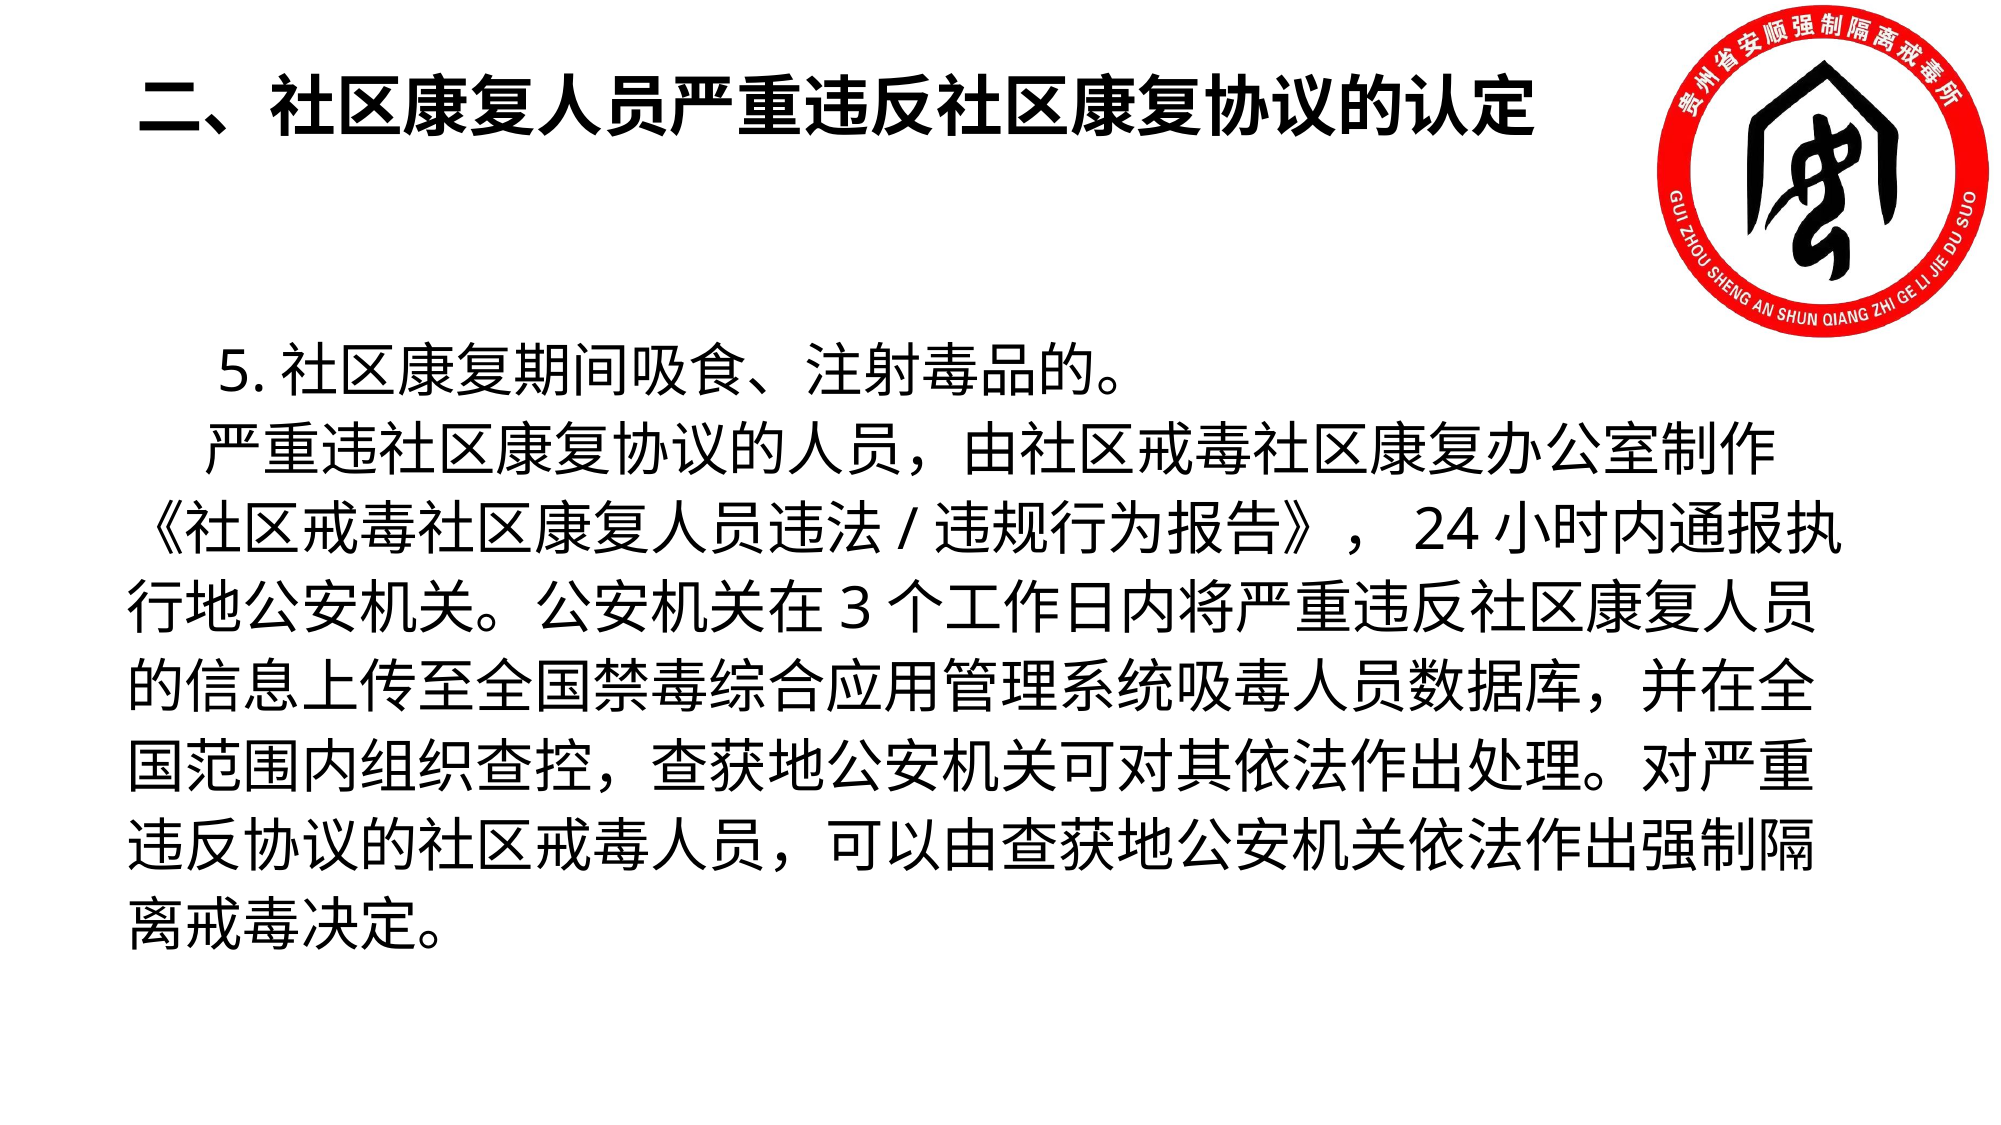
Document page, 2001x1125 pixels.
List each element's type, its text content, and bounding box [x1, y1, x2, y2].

picture [1656, 4, 2000, 351]
text_box 二、社区康复人员严重违反社区康复协议的认定 [0, 0, 1670, 218]
title 5.社区康复期间吸食、注射毒品的。 严重违社区康复协议的人员，由社区戒毒社区康复办公室制作《社区戒毒社区康复人员违法/违规行为报告》，24小时内通报执行地公安机关。公安机关在3个工作日内将严重违反社区康复人员的信息上传至全国禁毒综合应用管理系统吸毒人员数据库，并在全国范围内组织查控，查获地公安机关可对其依法作出处理。对严重违反协议的社区戒毒人员，可以由查获地公安机关依法作出强制隔离戒毒决定。 [111, 218, 1882, 1100]
